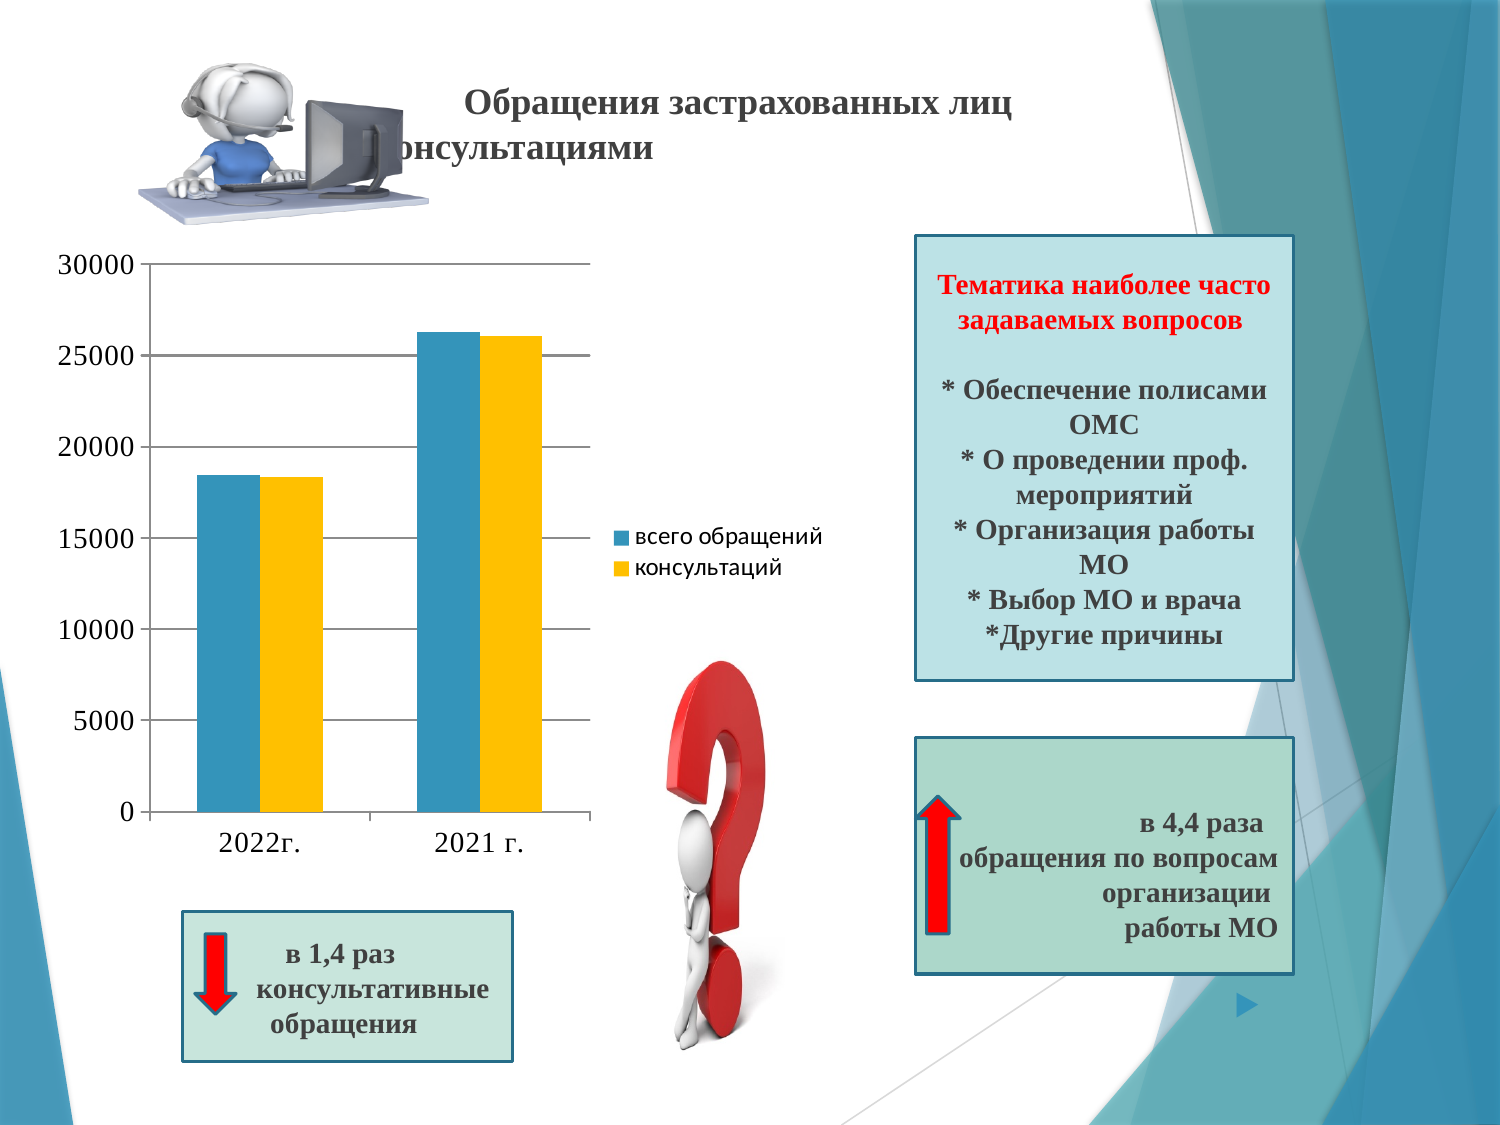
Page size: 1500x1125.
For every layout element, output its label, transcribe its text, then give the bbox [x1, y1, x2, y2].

title Обращения застрахованных лиц за консультациями [99, 30, 1376, 220]
picture [643, 639, 786, 1073]
picture [135, 44, 432, 234]
text_box в 4,4 раза обращения по вопросам организации работы МО [914, 736, 1295, 976]
list [780, 255, 1353, 1083]
text_box Тематика наиболее часто задаваемых вопросов * Обеспечение полисами ОМС * О проведении проф. мероприятий * Организация работы МО * Выбор МО и врача *Другие причины [914, 234, 1295, 682]
list [99, 881, 648, 1083]
chart [40, 234, 845, 873]
text_box в 1,4 раз консультативные обращения [181, 910, 514, 1063]
text_box [193, 932, 238, 1016]
text_box [913, 794, 962, 936]
